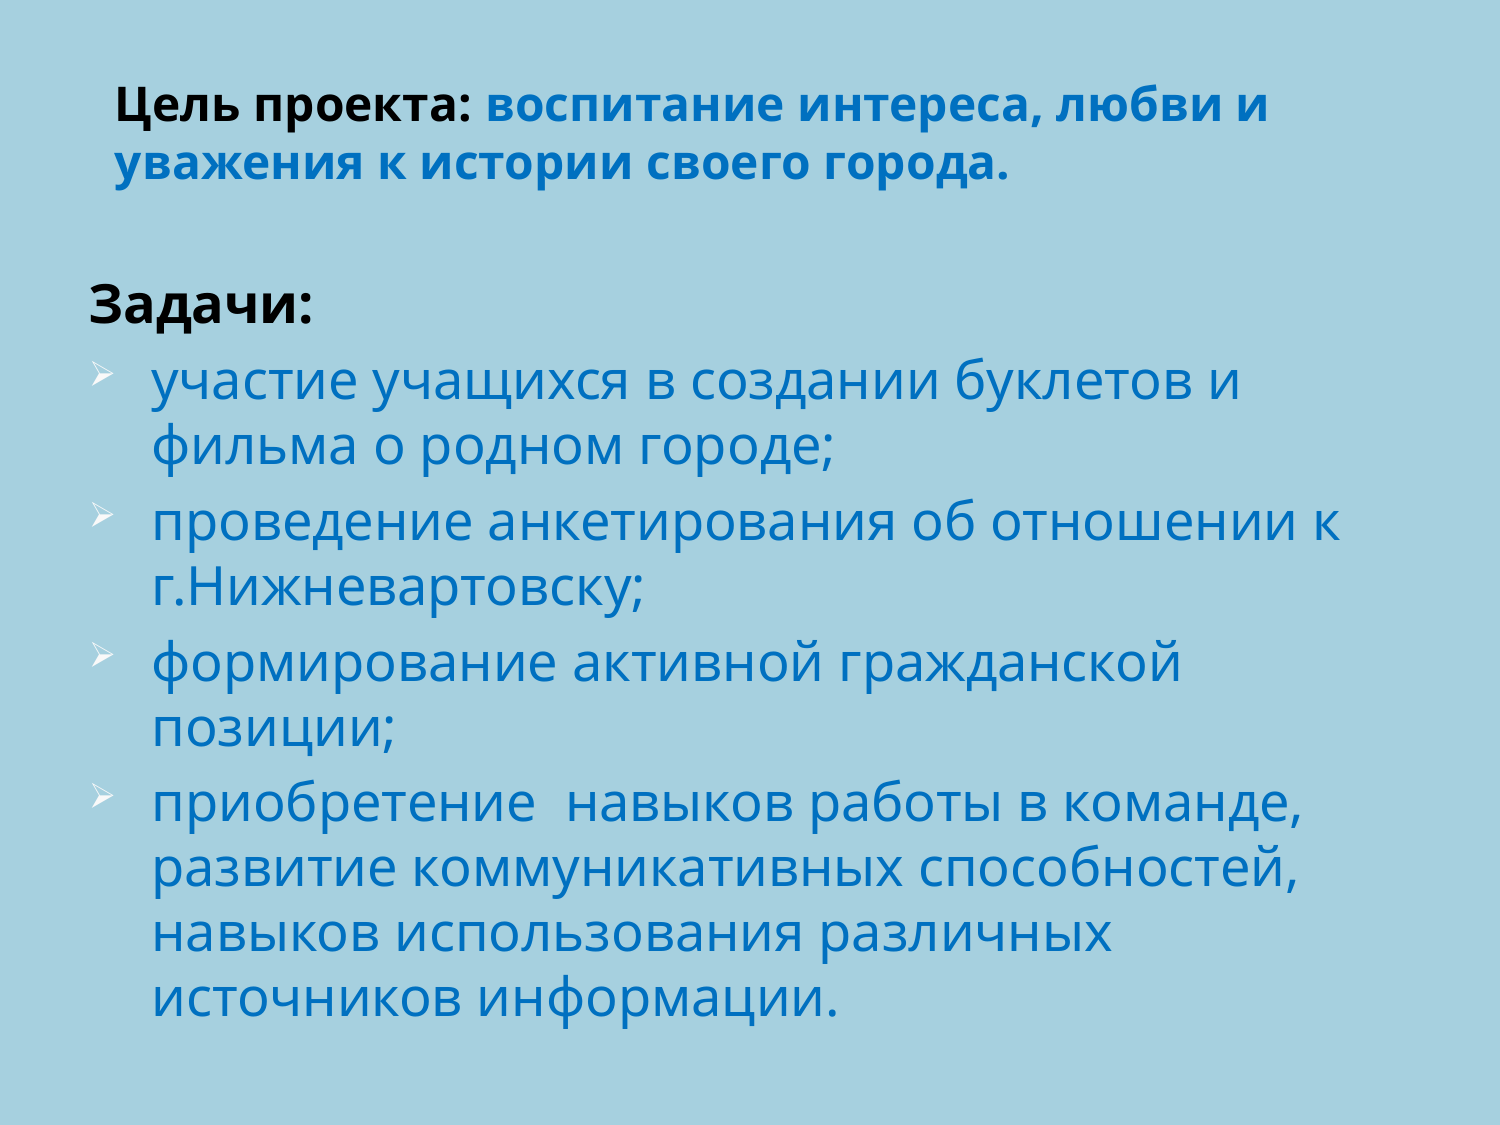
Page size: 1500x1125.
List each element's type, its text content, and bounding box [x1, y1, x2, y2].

title Цель проекта: воспитание интереса, любви и уважения к истории своего города. [100, 66, 1427, 254]
list Задачи: участие учащихся в создании буклетов и фильма о родном городе; проведение анкетирования об отношении к г.Нижневартовску; формирование активной гражданской позиции; приобретение навыков работы в команде, развитие коммуникативных способностей, навыков использования различных источников информации. [53, 262, 1436, 1035]
